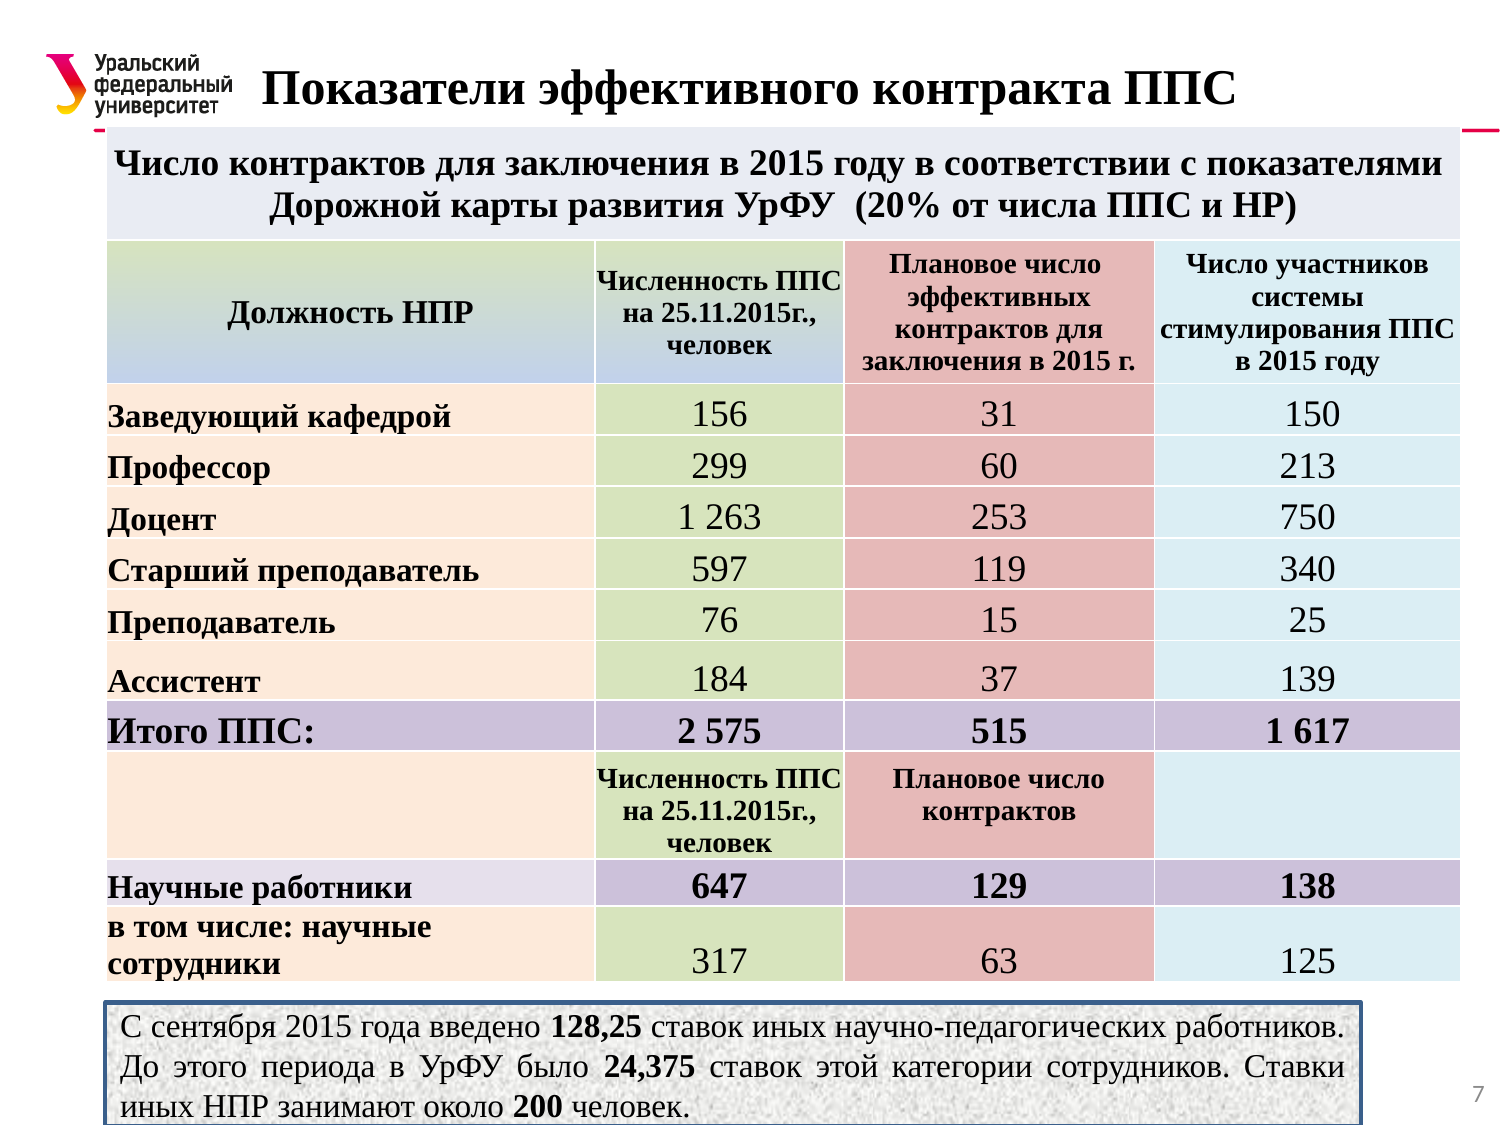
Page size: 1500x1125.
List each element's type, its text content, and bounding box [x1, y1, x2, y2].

table_cell 125 [1155, 907, 1460, 981]
table_cell [107, 752, 594, 858]
table_cell Ассистент [107, 641, 594, 699]
table_cell Профессор [107, 436, 594, 485]
table_cell Численность ППС на 25.11.2015г., человек [596, 752, 843, 858]
table_cell Плановое число контрактов [845, 752, 1154, 858]
table_cell Должность НПР [107, 241, 594, 383]
table_cell Старший преподаватель [107, 539, 594, 588]
table_cell 76 [596, 590, 843, 640]
table_cell 63 [845, 907, 1154, 981]
table_cell 184 [596, 641, 843, 699]
table_cell 37 [845, 641, 1154, 699]
table_cell 1 263 [596, 487, 843, 537]
table_cell Число участников системы стимулирования ППС в 2015 году [1155, 241, 1460, 383]
table_cell 213 [1155, 436, 1460, 485]
table_cell 60 [845, 436, 1154, 485]
picture [0, 36, 1500, 139]
table_cell 515 [845, 701, 1154, 750]
table_cell 25 [1155, 590, 1460, 640]
table_cell Доцент [107, 487, 594, 537]
table_cell 647 [596, 860, 843, 905]
table_cell 317 [596, 907, 843, 981]
table_cell [1155, 752, 1460, 858]
table_cell 139 [1155, 641, 1460, 699]
table_cell 750 [1155, 487, 1460, 537]
table_cell 253 [845, 487, 1154, 537]
table_cell Итого ППС: [107, 701, 594, 750]
table_cell 299 [596, 436, 843, 485]
table_cell 129 [845, 860, 1154, 905]
table_cell Плановое число эффективных контрактов для заключения в 2015 г. [845, 241, 1154, 383]
table_cell в том числе: научные сотрудники [107, 907, 594, 981]
text_box С сентября 2015 года введено 128,25 ставок иных научно-педагогических работников. До этого периода в УрФУ было 24,375 ставок этой категории сотрудников. Ставки иных НПР занимают около 200 человек. [103, 1000, 1363, 1125]
table_cell Численность ППС на 25.11.2015г., человек [596, 241, 843, 383]
table_cell 138 [1155, 860, 1460, 905]
table_cell 340 [1155, 539, 1460, 588]
table_header Число контрактов для заключения в 2015 году в соответствии с показателями Дорожной карты развития УрФУ (20% от числа ППС и НР) [107, 127, 1460, 239]
table_cell 15 [845, 590, 1154, 640]
title Показатели эффективного контракта ППС [74, 44, 1426, 125]
table_cell 2 575 [596, 701, 843, 750]
slide_number 7 [1363, 1062, 1500, 1123]
table_cell 150 [1155, 384, 1460, 434]
table_cell Научные работники [107, 860, 594, 905]
table_cell 1 617 [1155, 701, 1460, 750]
table_cell 119 [845, 539, 1154, 588]
table_cell 156 [596, 384, 843, 434]
table_cell 31 [845, 384, 1154, 434]
table_cell Преподаватель [107, 590, 594, 640]
table_cell Заведующий кафедрой [107, 384, 594, 434]
table_cell 597 [596, 539, 843, 588]
